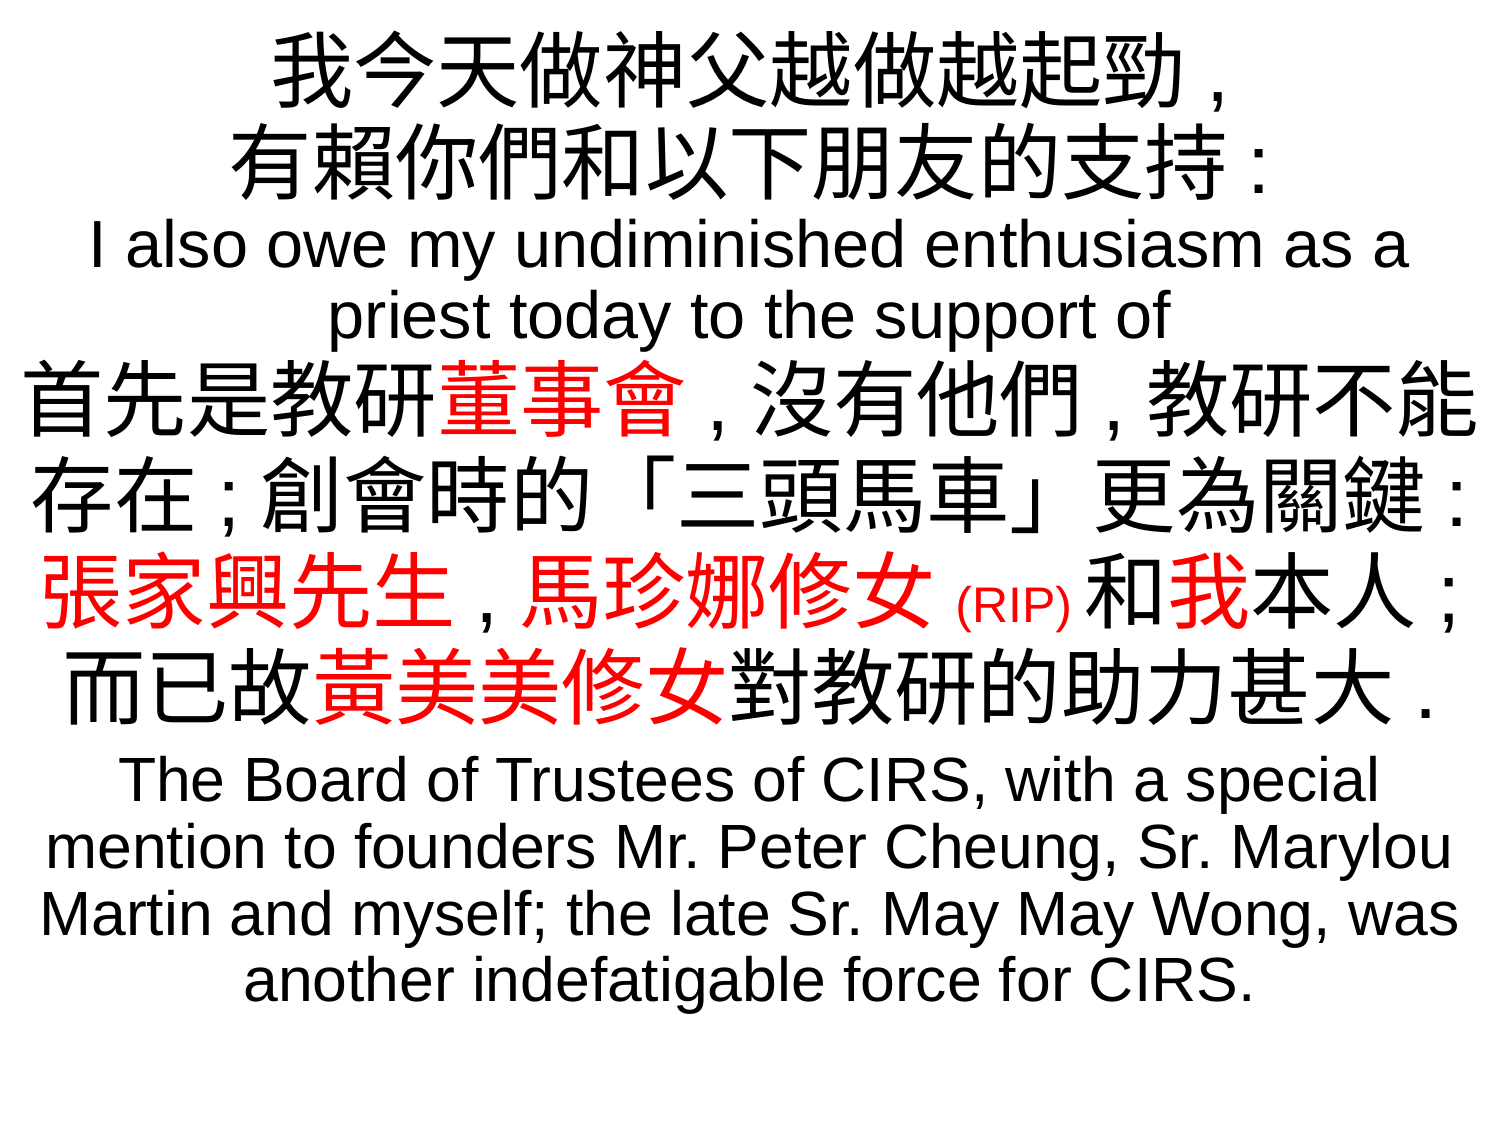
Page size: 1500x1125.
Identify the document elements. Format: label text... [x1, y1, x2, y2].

subtitle 我今天做神父越做越起勁, 有賴你們和以下朋友的支持: I also owe my undiminished enthusiasm as a priest today to the support of 首先是教研董事會,沒有他們,教研不能存在;創會時的「三頭馬車」更為關鍵: 張家興先生,馬珍娜修女(RIP)和我本人; 而已故黃美美修女對教研的助力甚大. The Board of Trustees of CIRS, with a special mention to founders Mr. Peter Cheung, Sr. Marylou Martin and myself; the late Sr. May May Wong, was another indefatigable force for CIRS. [0, 19, 1500, 1047]
